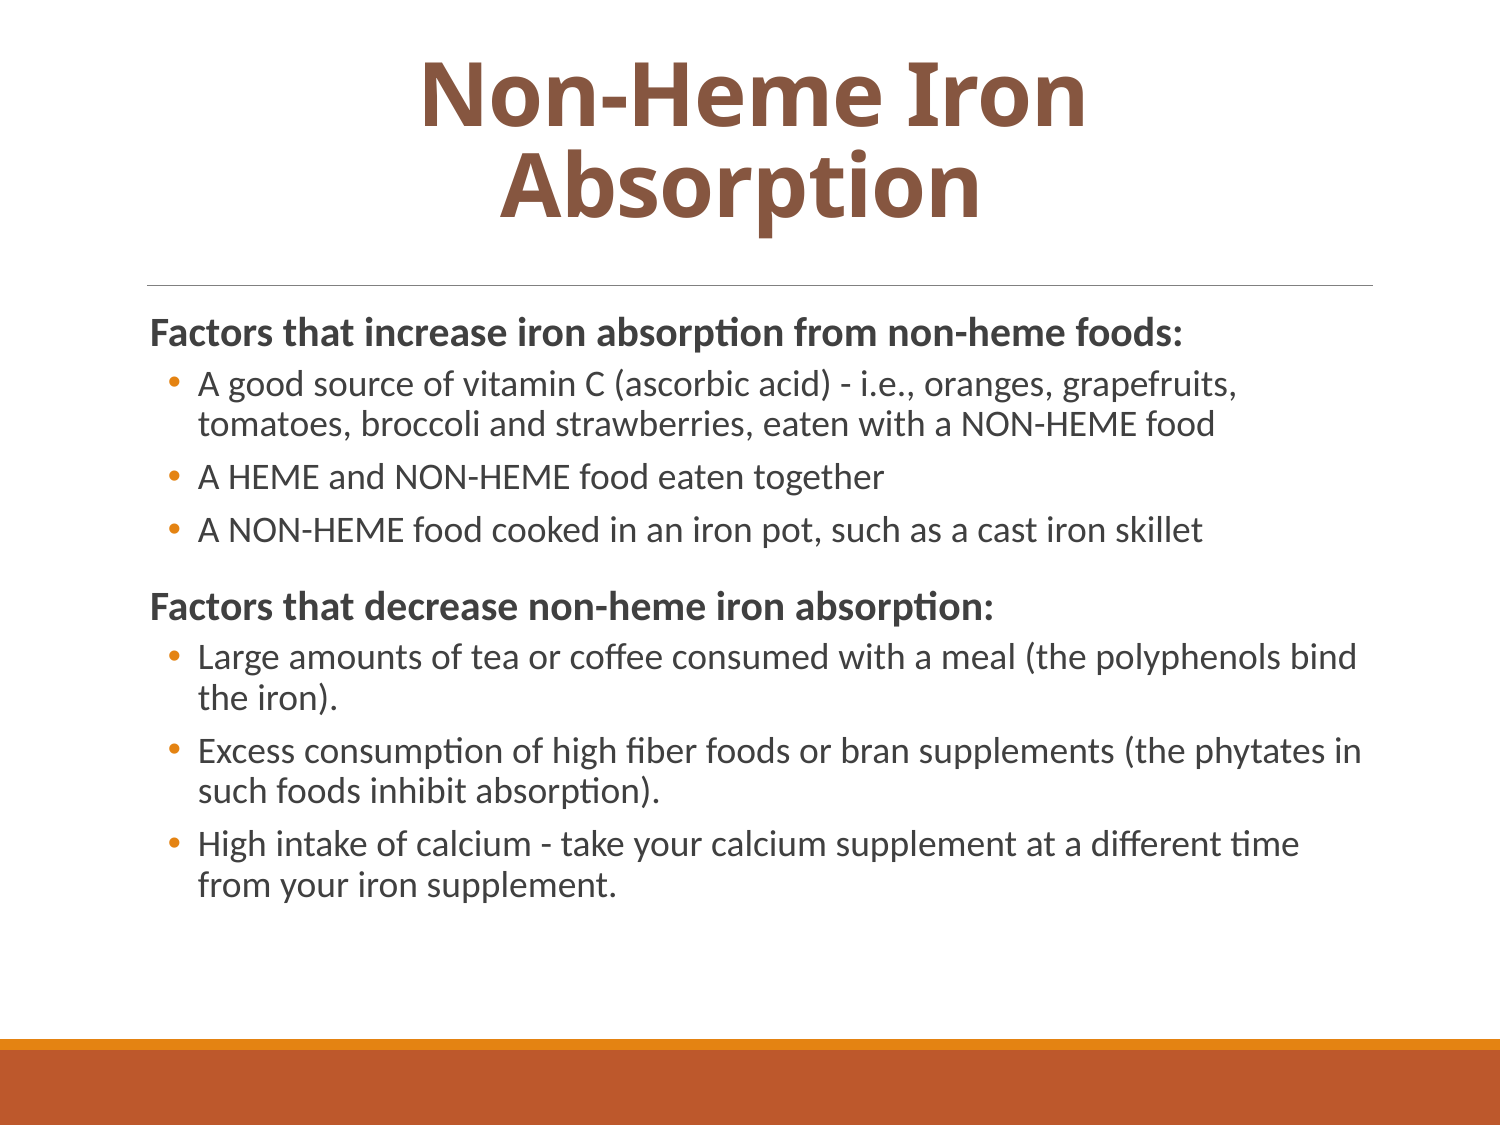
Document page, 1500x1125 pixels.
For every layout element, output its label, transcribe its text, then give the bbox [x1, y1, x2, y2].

title Non-Heme Iron Absorption [135, 47, 1373, 302]
list Factors that increase iron absorption from non-heme foods: A good source of vitamin C (ascorbic acid) - i.e., oranges, grapefruits, tomatoes, broccoli and strawberries, eaten with a NON-HEME food A HEME and NON-HEME food eaten together A NON-HEME food cooked in an iron pot, such as a cast iron skillet Factors that decrease non-heme iron absorption: Large amounts of tea or coffee consumed with a meal (the polyphenols bind the iron). Excess consumption of high fiber foods or bran supplements (the phytates in such foods inhibit absorption). High intake of calcium - take your calcium supplement at a different time from your iron supplement. [135, 302, 1373, 1025]
